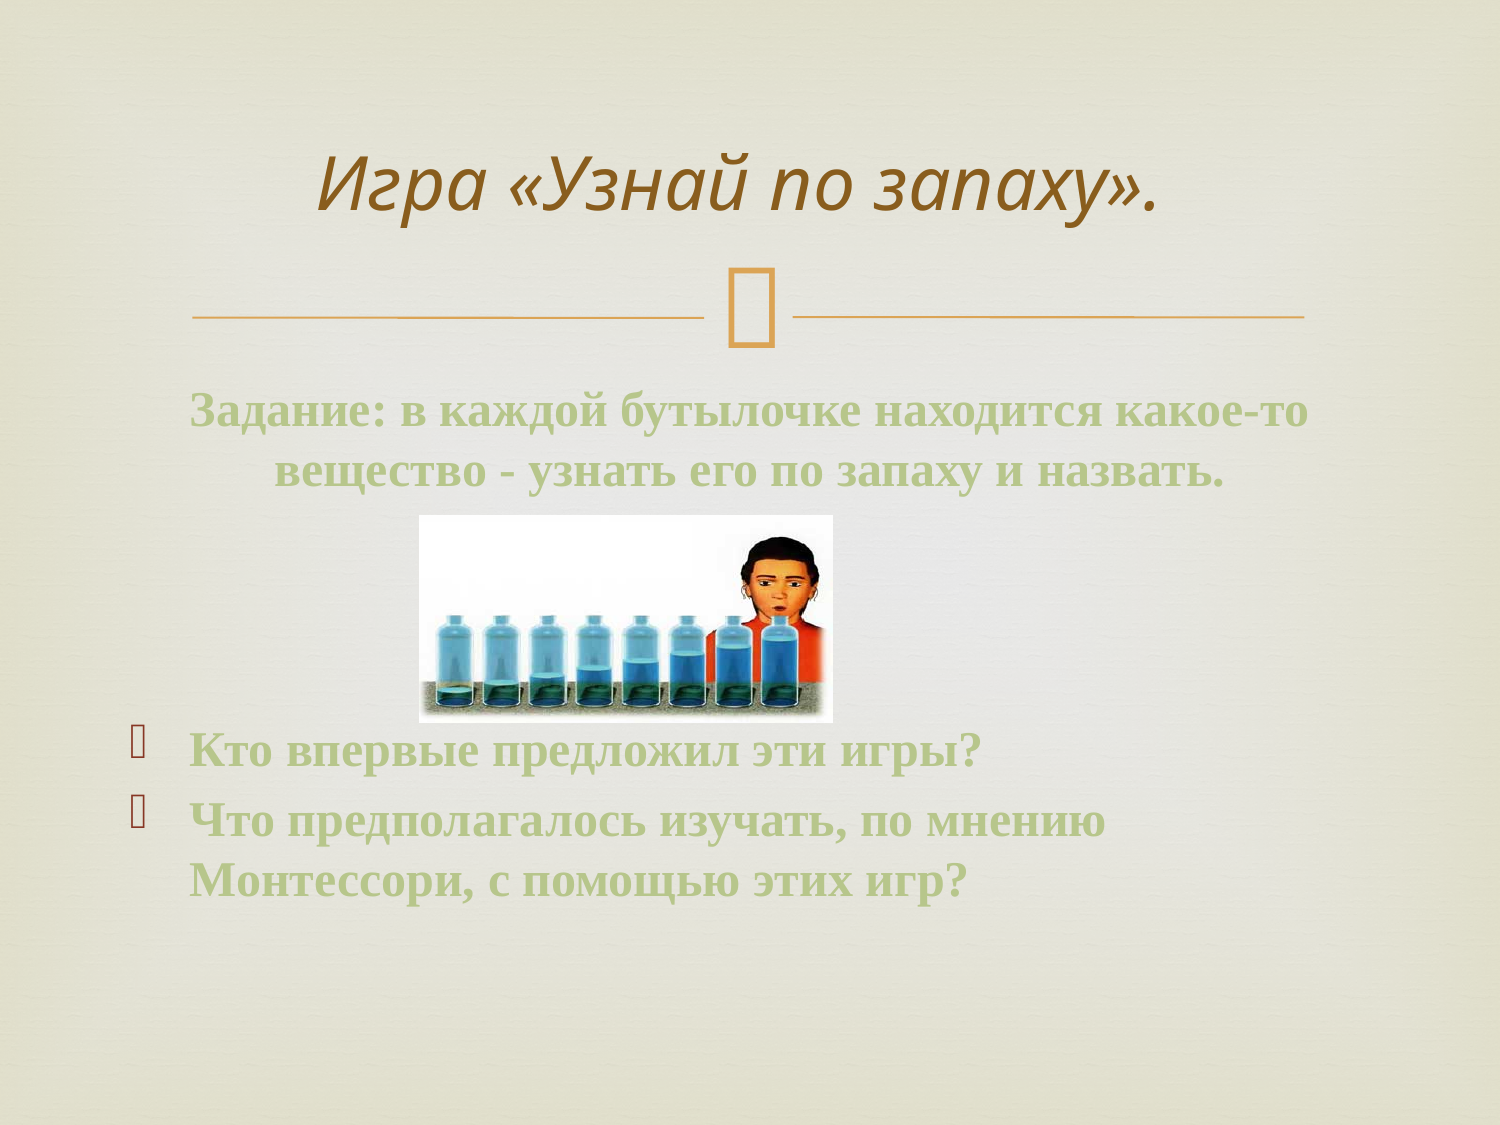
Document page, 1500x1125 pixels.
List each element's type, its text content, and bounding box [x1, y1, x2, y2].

picture [418, 514, 834, 724]
list Задание: в каждой бутылочке находится какое-то вещество - узнать его по запаху и назвать. Кто впервые предложил эти игры? Что предполагалось изучать, по мнению Монтессори, с помощью этих игр? [114, 368, 1386, 1005]
title Игра «Узнай по запаху». [112, 93, 1386, 267]
